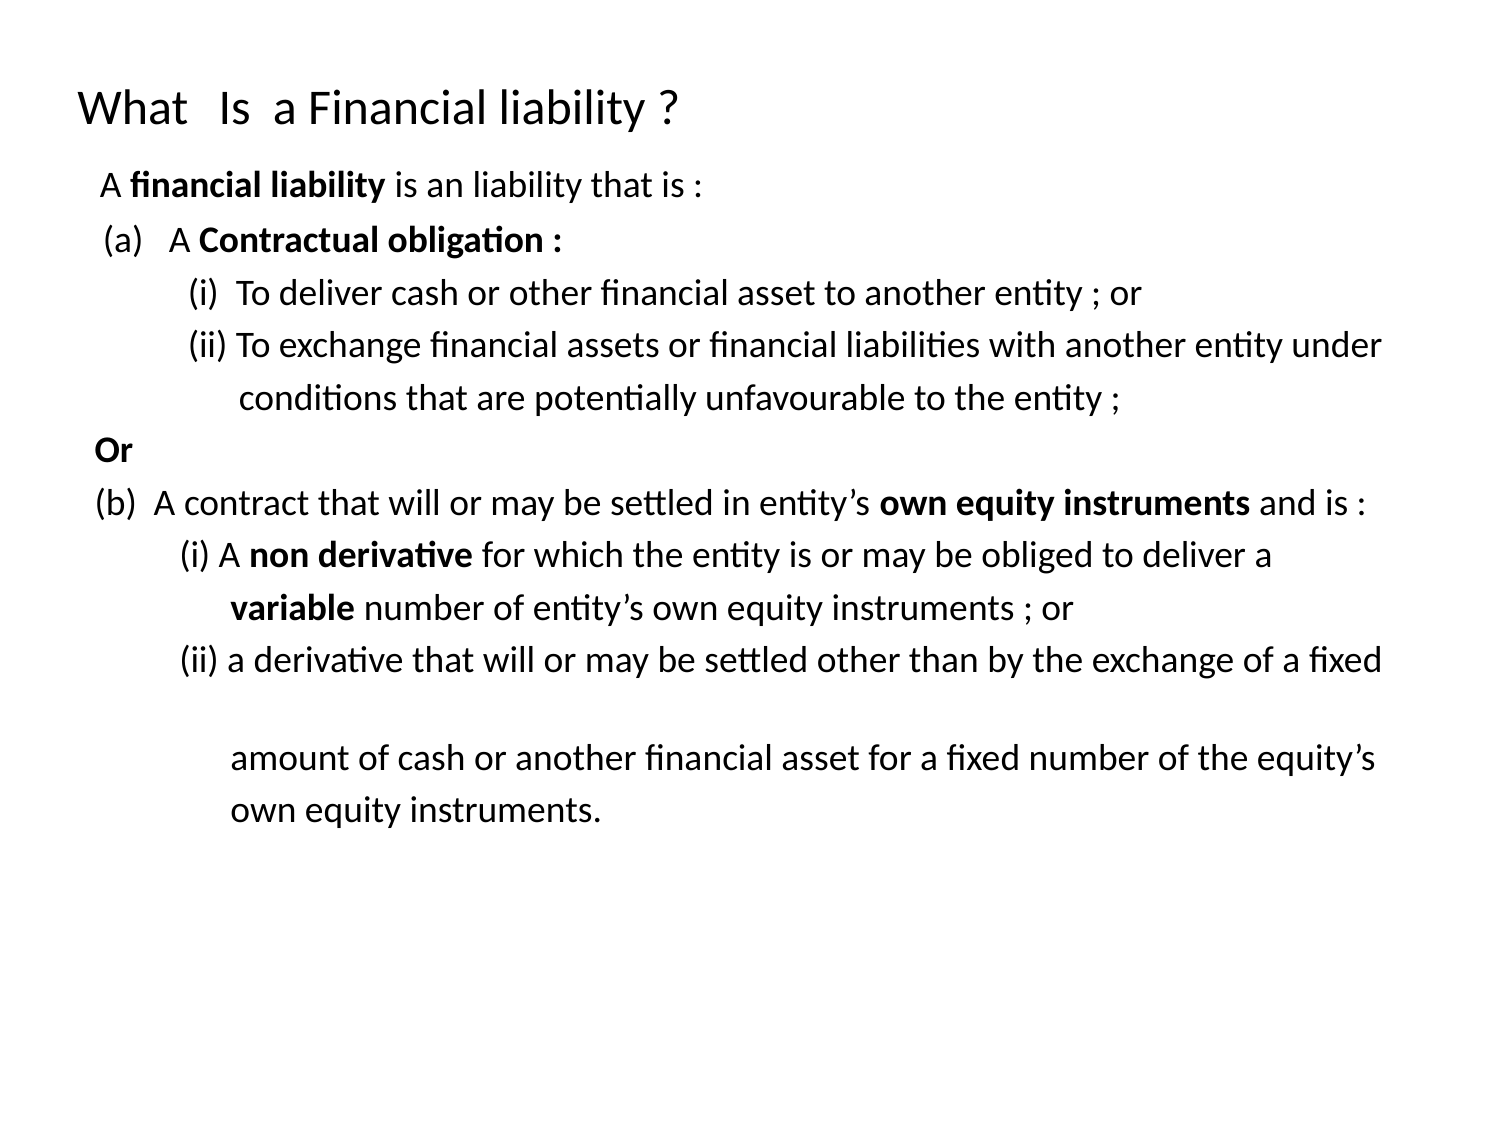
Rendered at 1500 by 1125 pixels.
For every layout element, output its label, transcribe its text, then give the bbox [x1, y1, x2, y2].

list What Is a Financial liability ? A financial liability is an liability that is : (a) A Contractual obligation : (i) To deliver cash or other financial asset to another entity ; or (ii) To exchange financial assets or financial liabilities with another entity under conditions that are potentially unfavourable to the entity ; Or (b) A contract that will or may be settled in entity’s own equity instruments and is : (i) A non derivative for which the entity is or may be obliged to deliver a variable number of entity’s own equity instruments ; or (ii) a derivative that will or may be settled other than by the exchange of a fixed amount of cash or another financial asset for a fixed number of the equity’s own equity instruments. [62, 50, 1413, 1025]
